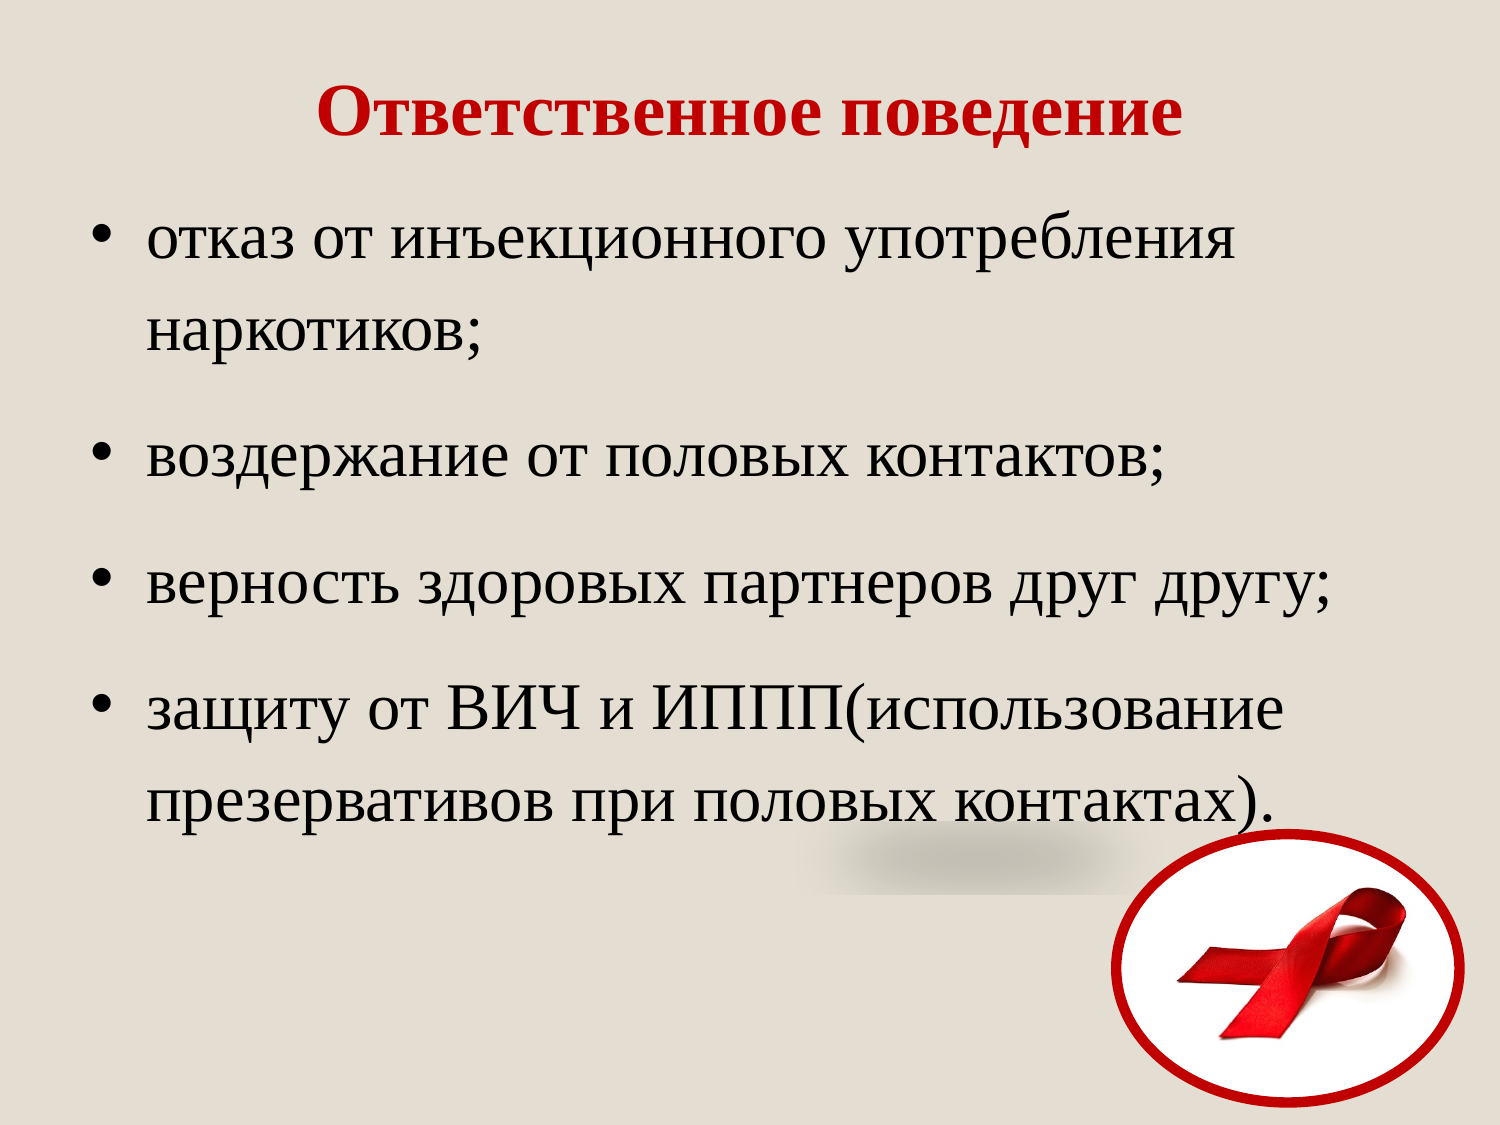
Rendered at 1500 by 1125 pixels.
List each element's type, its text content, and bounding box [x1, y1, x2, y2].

title Ответственное поведение [75, 16, 1425, 172]
list отказ от инъекционного употребления наркотиков; воздержание от половых контактов; верность здоровых партнеров друг другу; защиту от ВИЧ и ИППП(использование презервативов при половых контактах). [75, 172, 1425, 916]
picture [1115, 833, 1460, 1103]
